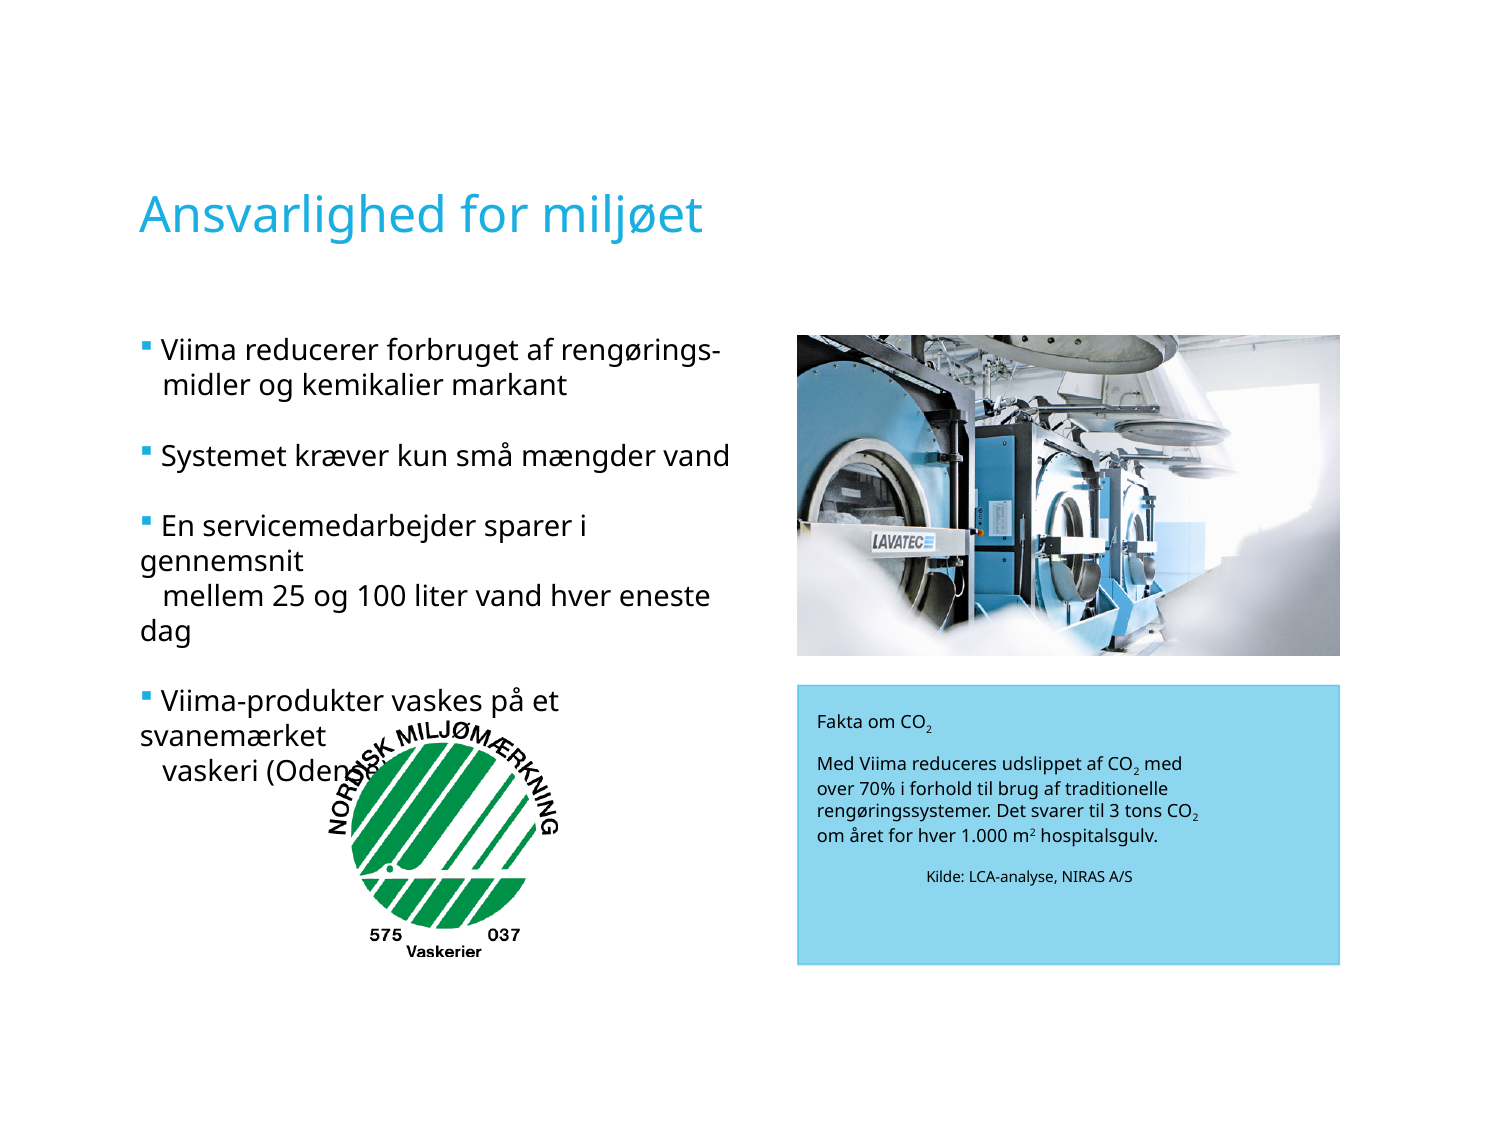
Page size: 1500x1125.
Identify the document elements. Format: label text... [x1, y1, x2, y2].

text_box Viima reducerer forbruget af rengørings- midler og kemikalier markant Systemet kræver kun små mængder vand En servicemedarbejder sparer i gennemsnit mellem 25 og 100 liter vand hver eneste dag Viima-produkter vaskes på et svanemærket vaskeri (Odense) [125, 324, 757, 1002]
text_box Fakta om CO2 Med Viima reduceres udslippet af CO2 med over 70% i forhold til brug af traditionelle rengøringssystemer. Det svarer til 3 tons CO2 om året for hver 1.000 m2 hospitalsgulv. Kilde: LCA-analyse, NIRAS A/S [802, 703, 1421, 894]
picture [796, 335, 1340, 656]
text_box [797, 685, 1340, 965]
text_box Ansvarlighed for miljøet [125, 174, 726, 324]
picture [327, 720, 558, 957]
